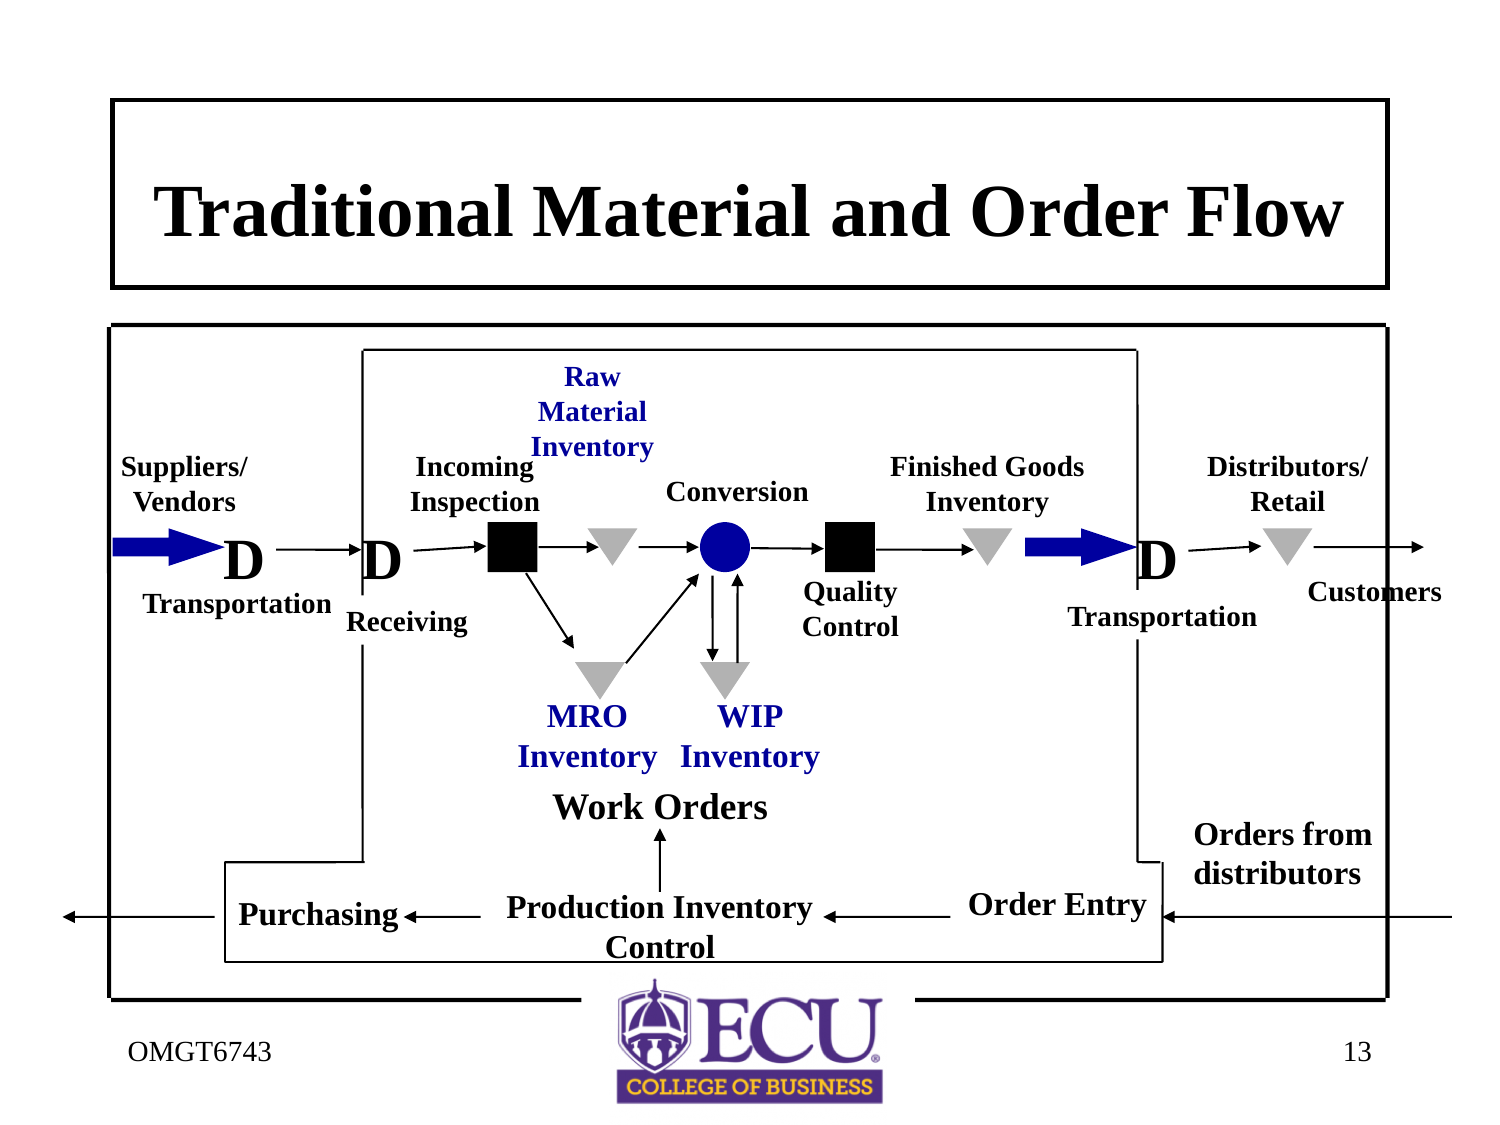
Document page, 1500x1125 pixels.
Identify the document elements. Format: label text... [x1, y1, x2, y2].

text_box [62, 349, 1457, 974]
title Traditional Material and Order Flow [110, 110, 1389, 302]
slide_number 13 [1074, 1025, 1388, 1100]
picture [609, 974, 887, 1125]
slide_number OMGT6743 [112, 1025, 425, 1100]
